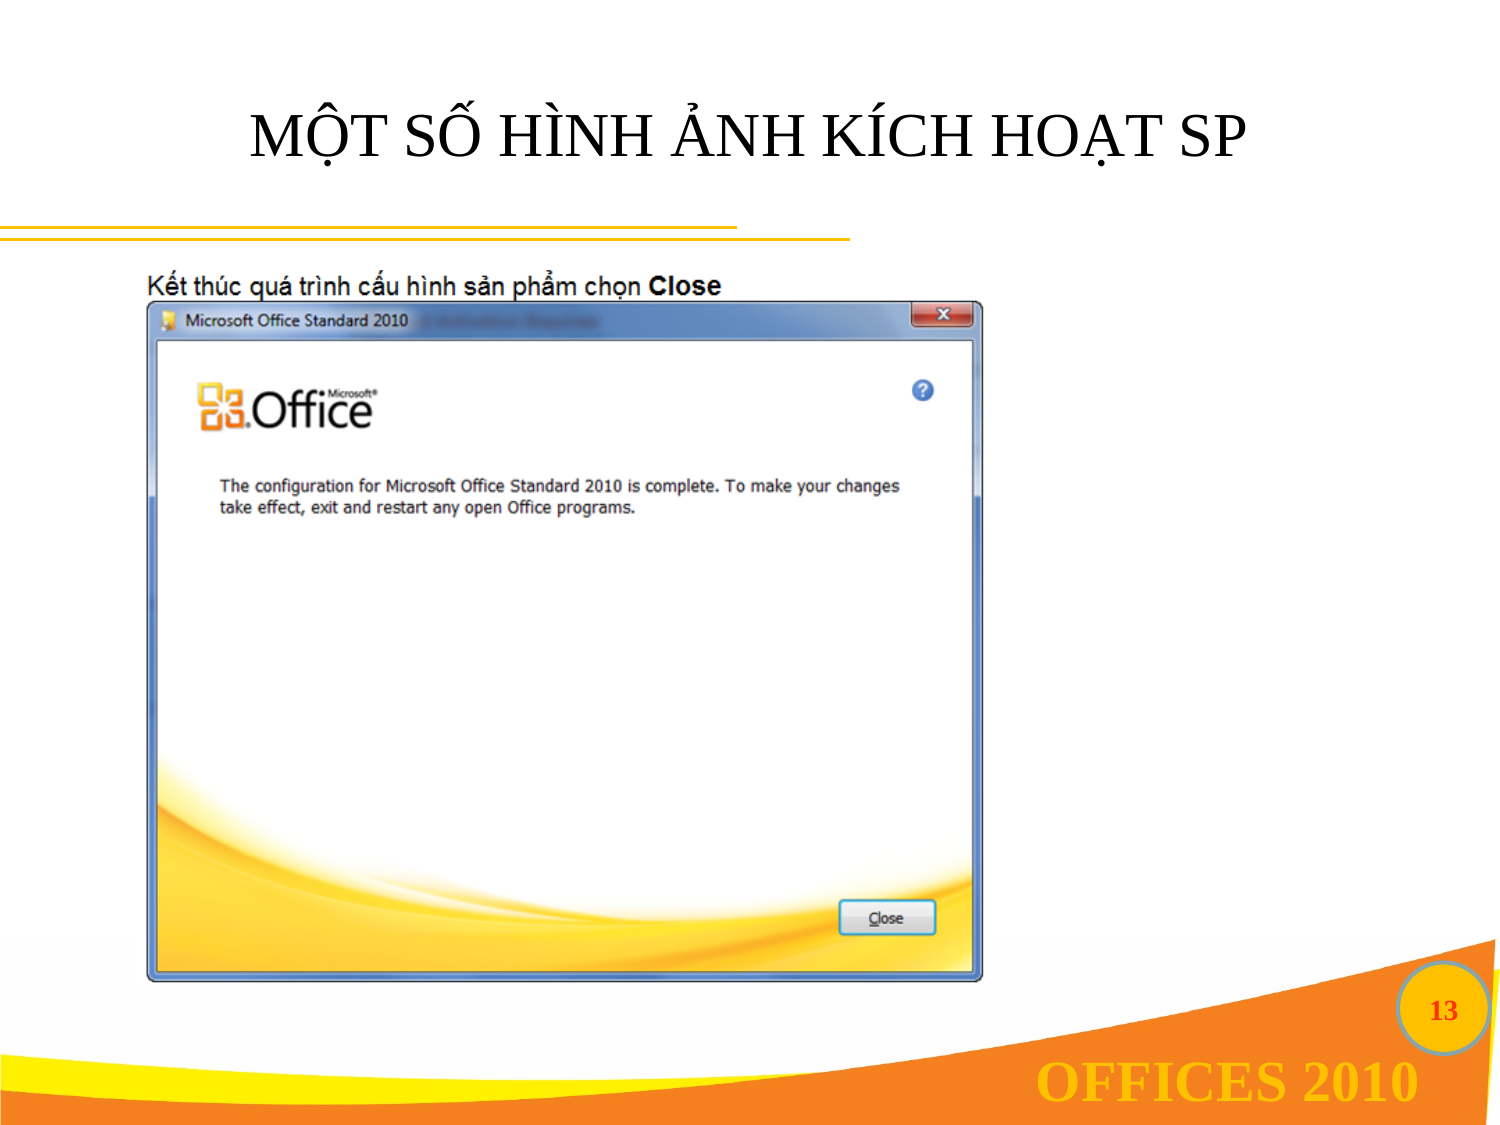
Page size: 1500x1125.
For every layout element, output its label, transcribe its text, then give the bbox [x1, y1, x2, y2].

picture [0, 262, 1500, 1125]
title MỘT SỐ HÌNH ẢNH KÍCH HOẠT SP [75, 50, 1425, 213]
